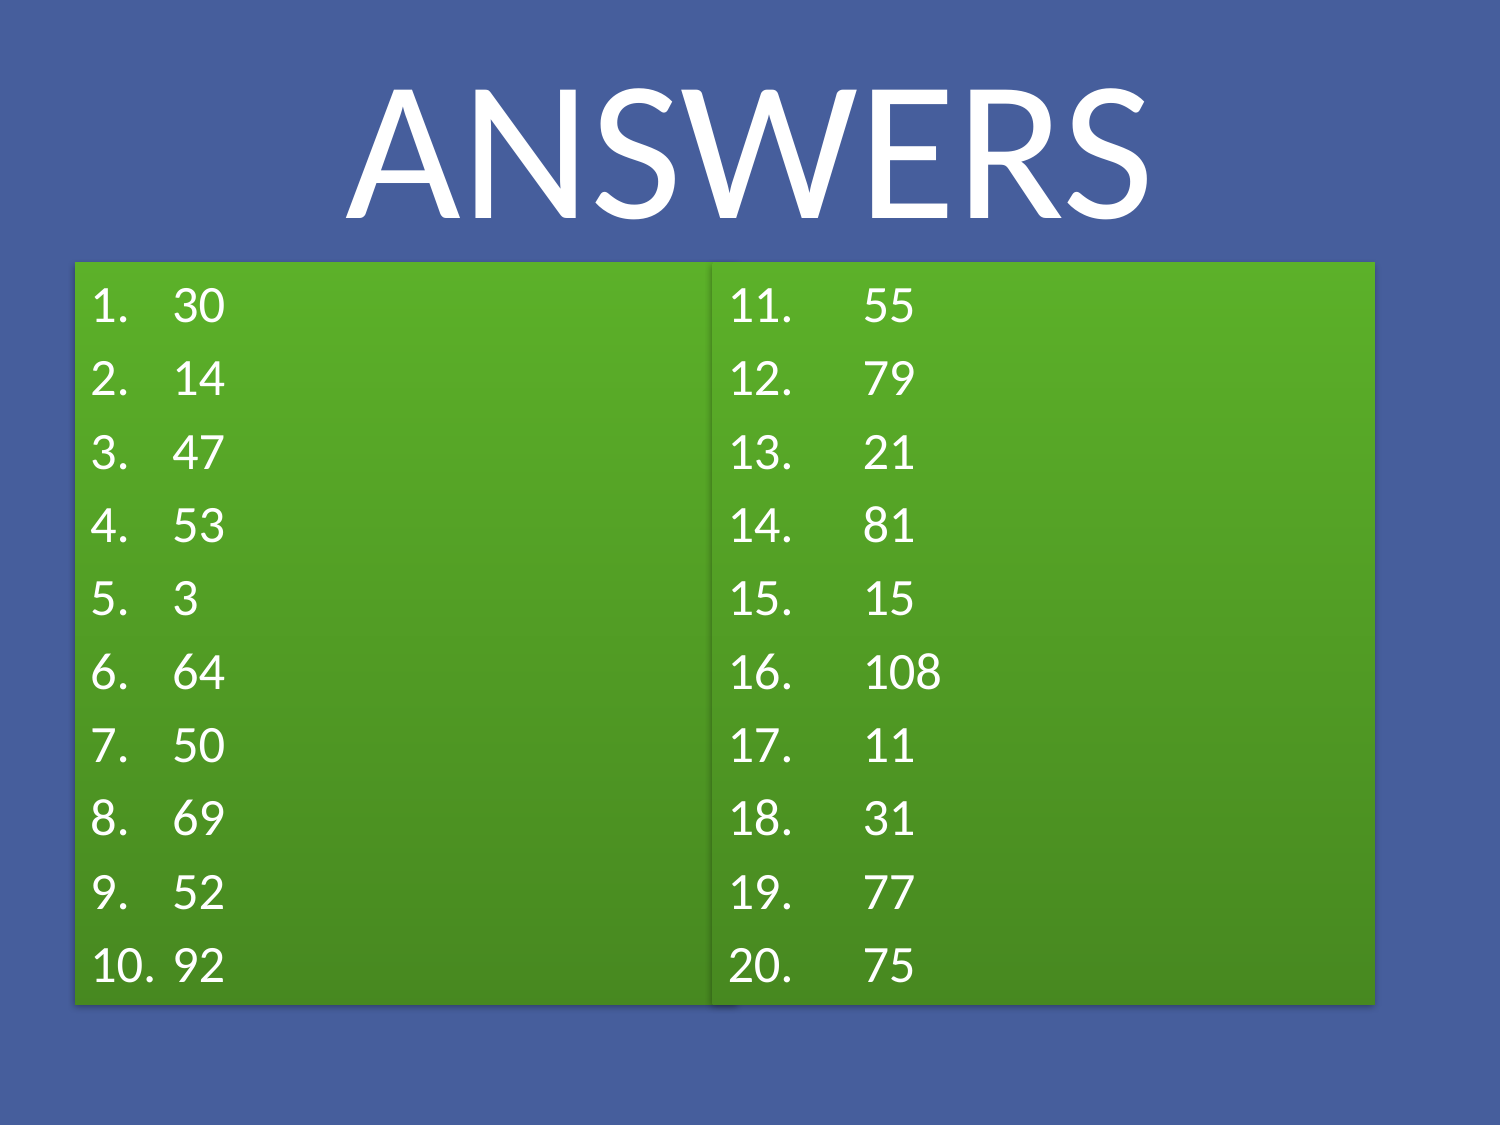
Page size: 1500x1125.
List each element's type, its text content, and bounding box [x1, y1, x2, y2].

list 30 14 47 53 3 64 50 69 52 92 [75, 262, 710, 1005]
list 11. 55 12. 79 13. 21 14. 81 15. 15 16. 108 17. 11 18. 31 19. 77 20. 75 [712, 262, 1375, 1005]
title ANSWERS [75, 45, 1425, 233]
